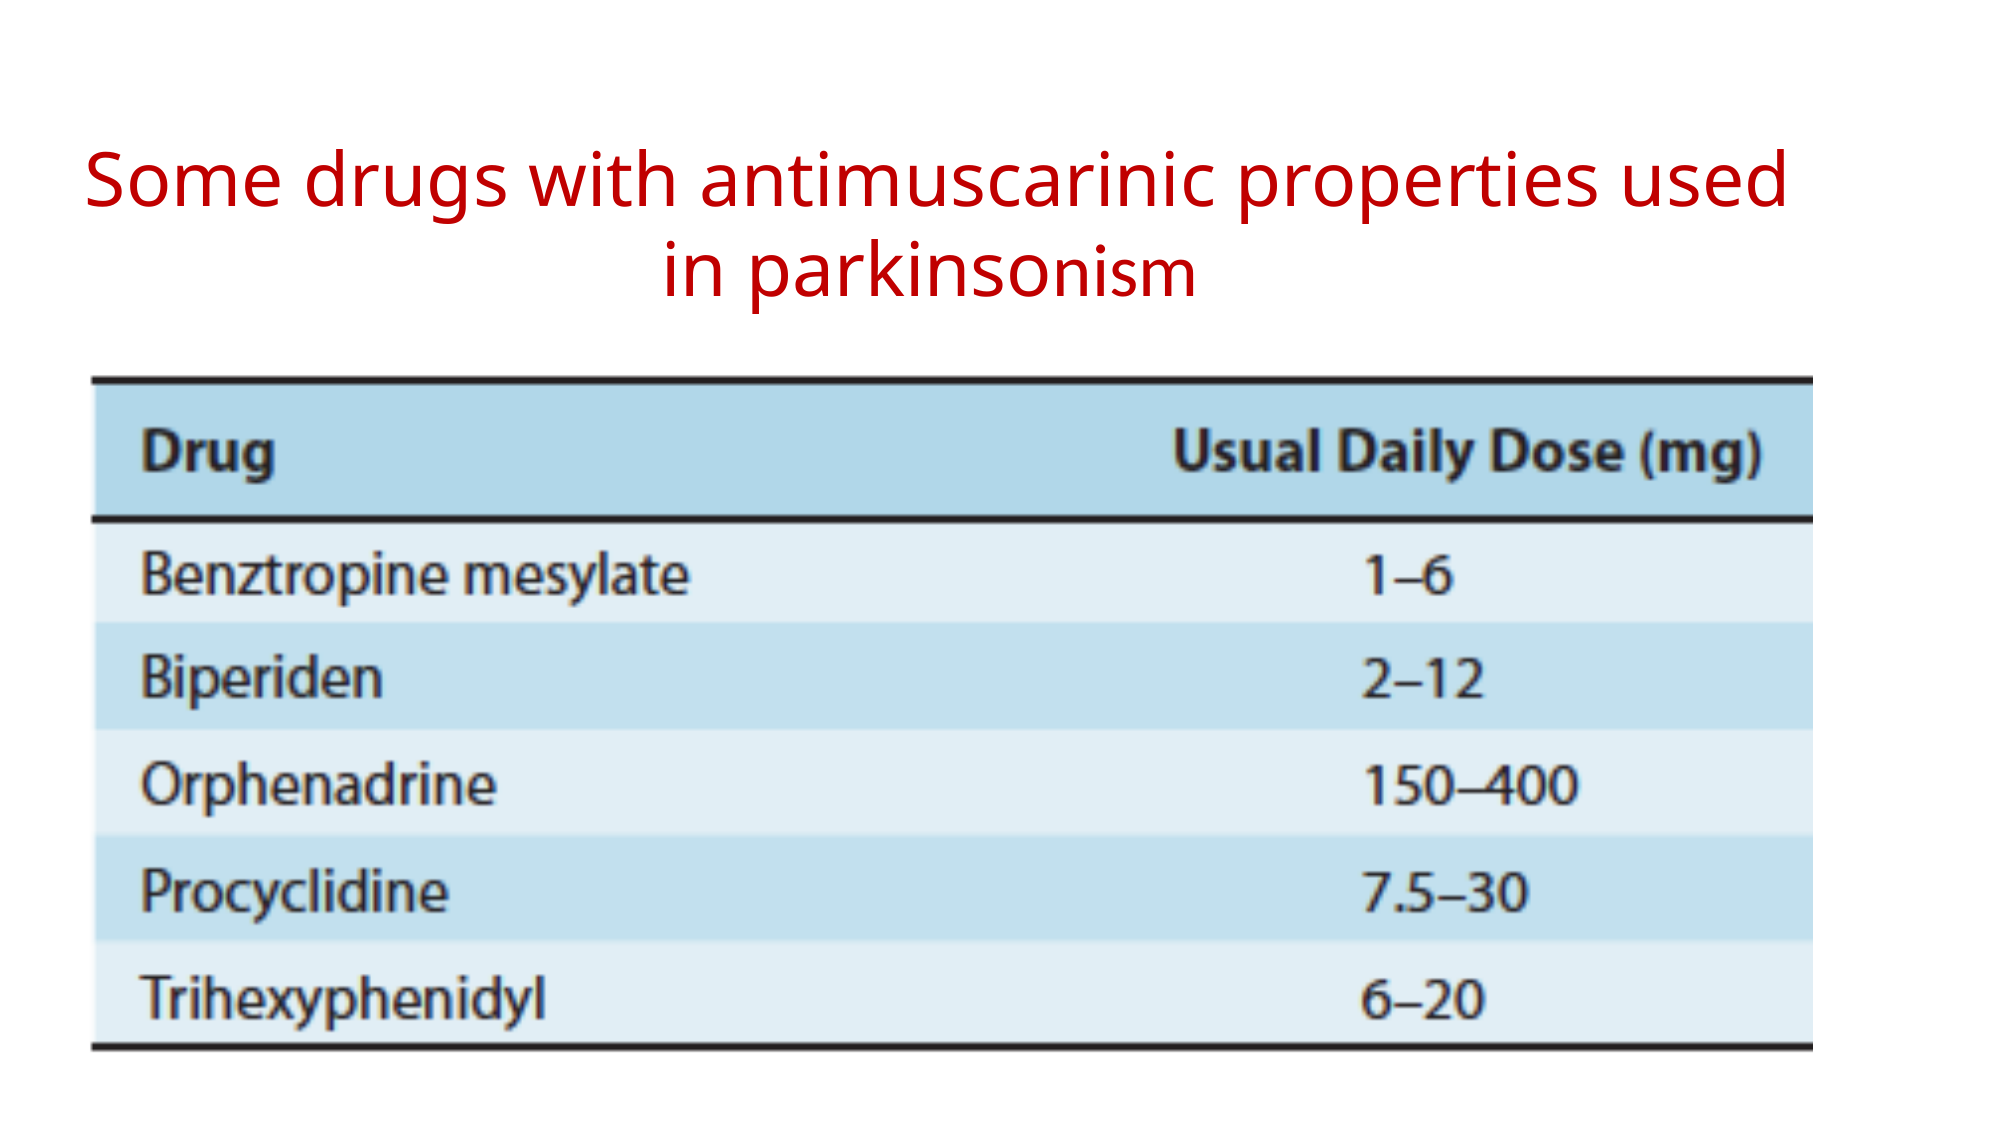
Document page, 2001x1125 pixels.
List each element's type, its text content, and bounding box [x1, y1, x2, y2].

picture [85, 370, 1813, 1080]
text_box Some drugs with antimuscarinic properties used in parkinsonism [63, 78, 1813, 319]
